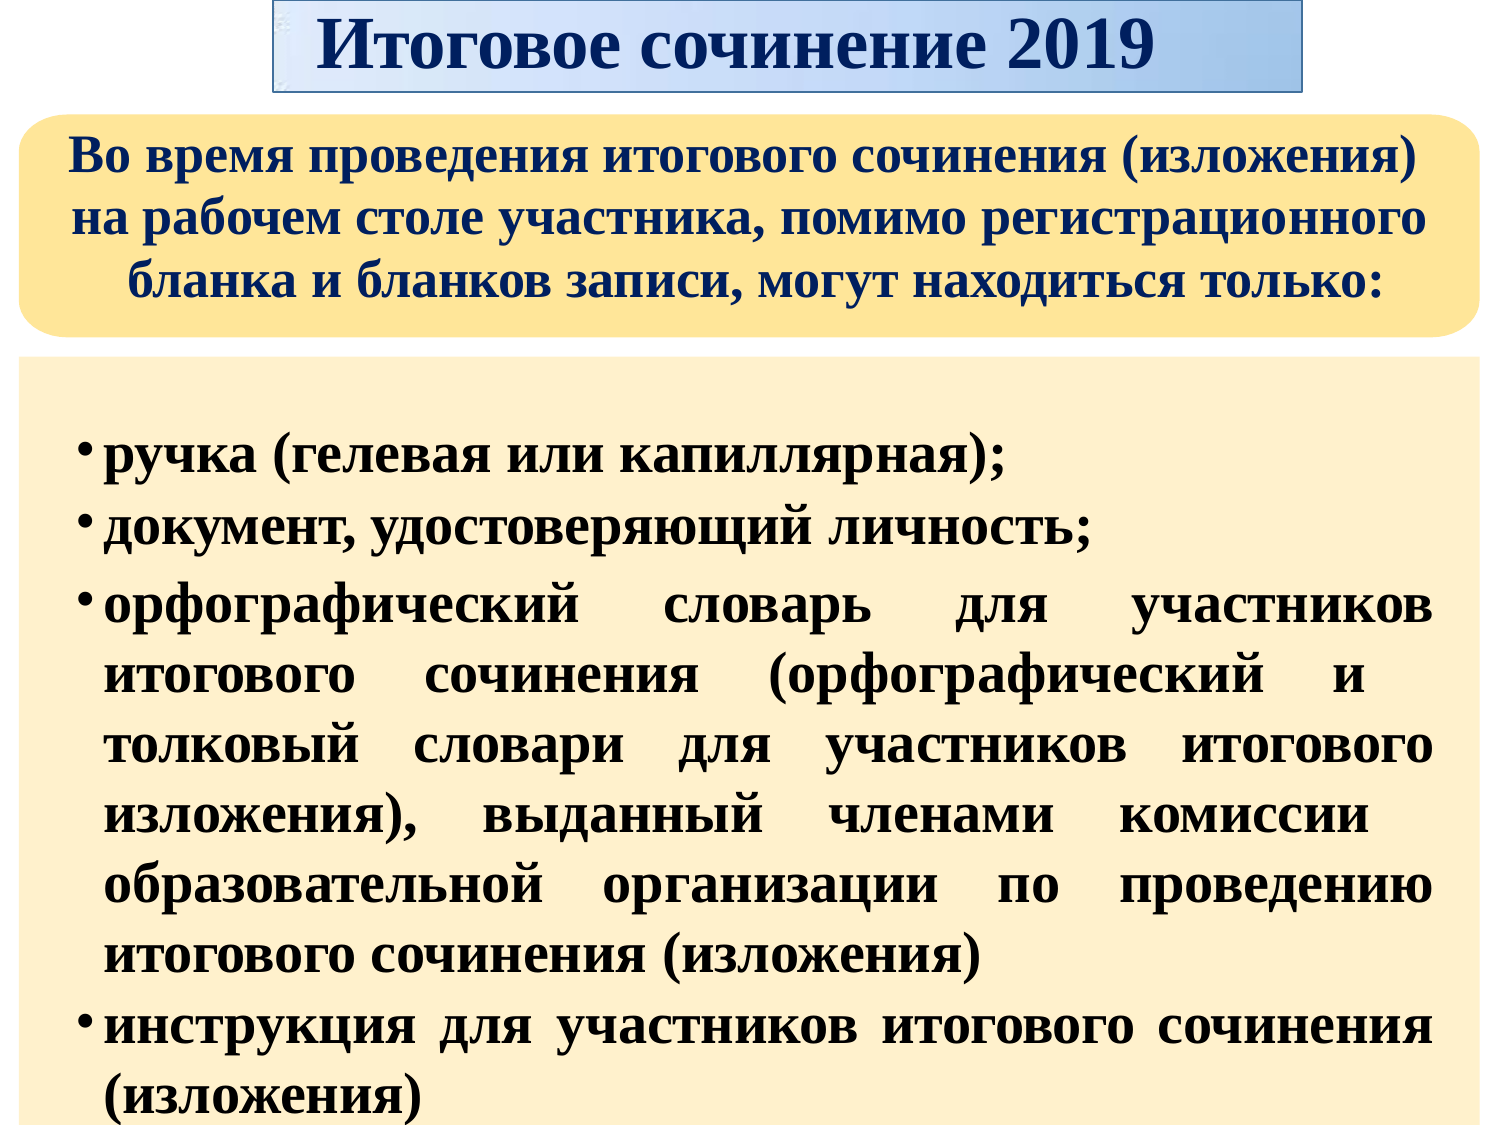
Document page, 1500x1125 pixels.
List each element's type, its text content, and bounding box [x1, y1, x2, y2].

text_box [18, 356, 1480, 1125]
text_box ручка (гелевая или капиллярная); документ, удостоверяющий личность; орфографический словарь для участников итогового сочинения (орфографический и толковый словари для участников итогового изложения), выданный членами комиссии образовательной организации по проведению итогового сочинения (изложения) инструкция для участников итогового сочинения (изложения) [73, 409, 1435, 1125]
text_box [18, 114, 1480, 338]
title Итоговое сочинение 2019 [198, 0, 1302, 114]
text_box Во время проведения итогового сочинения (изложения) на рабочем столе участника, помимо регистрационного бланка и бланков записи, могут находиться только: [65, 117, 1433, 310]
